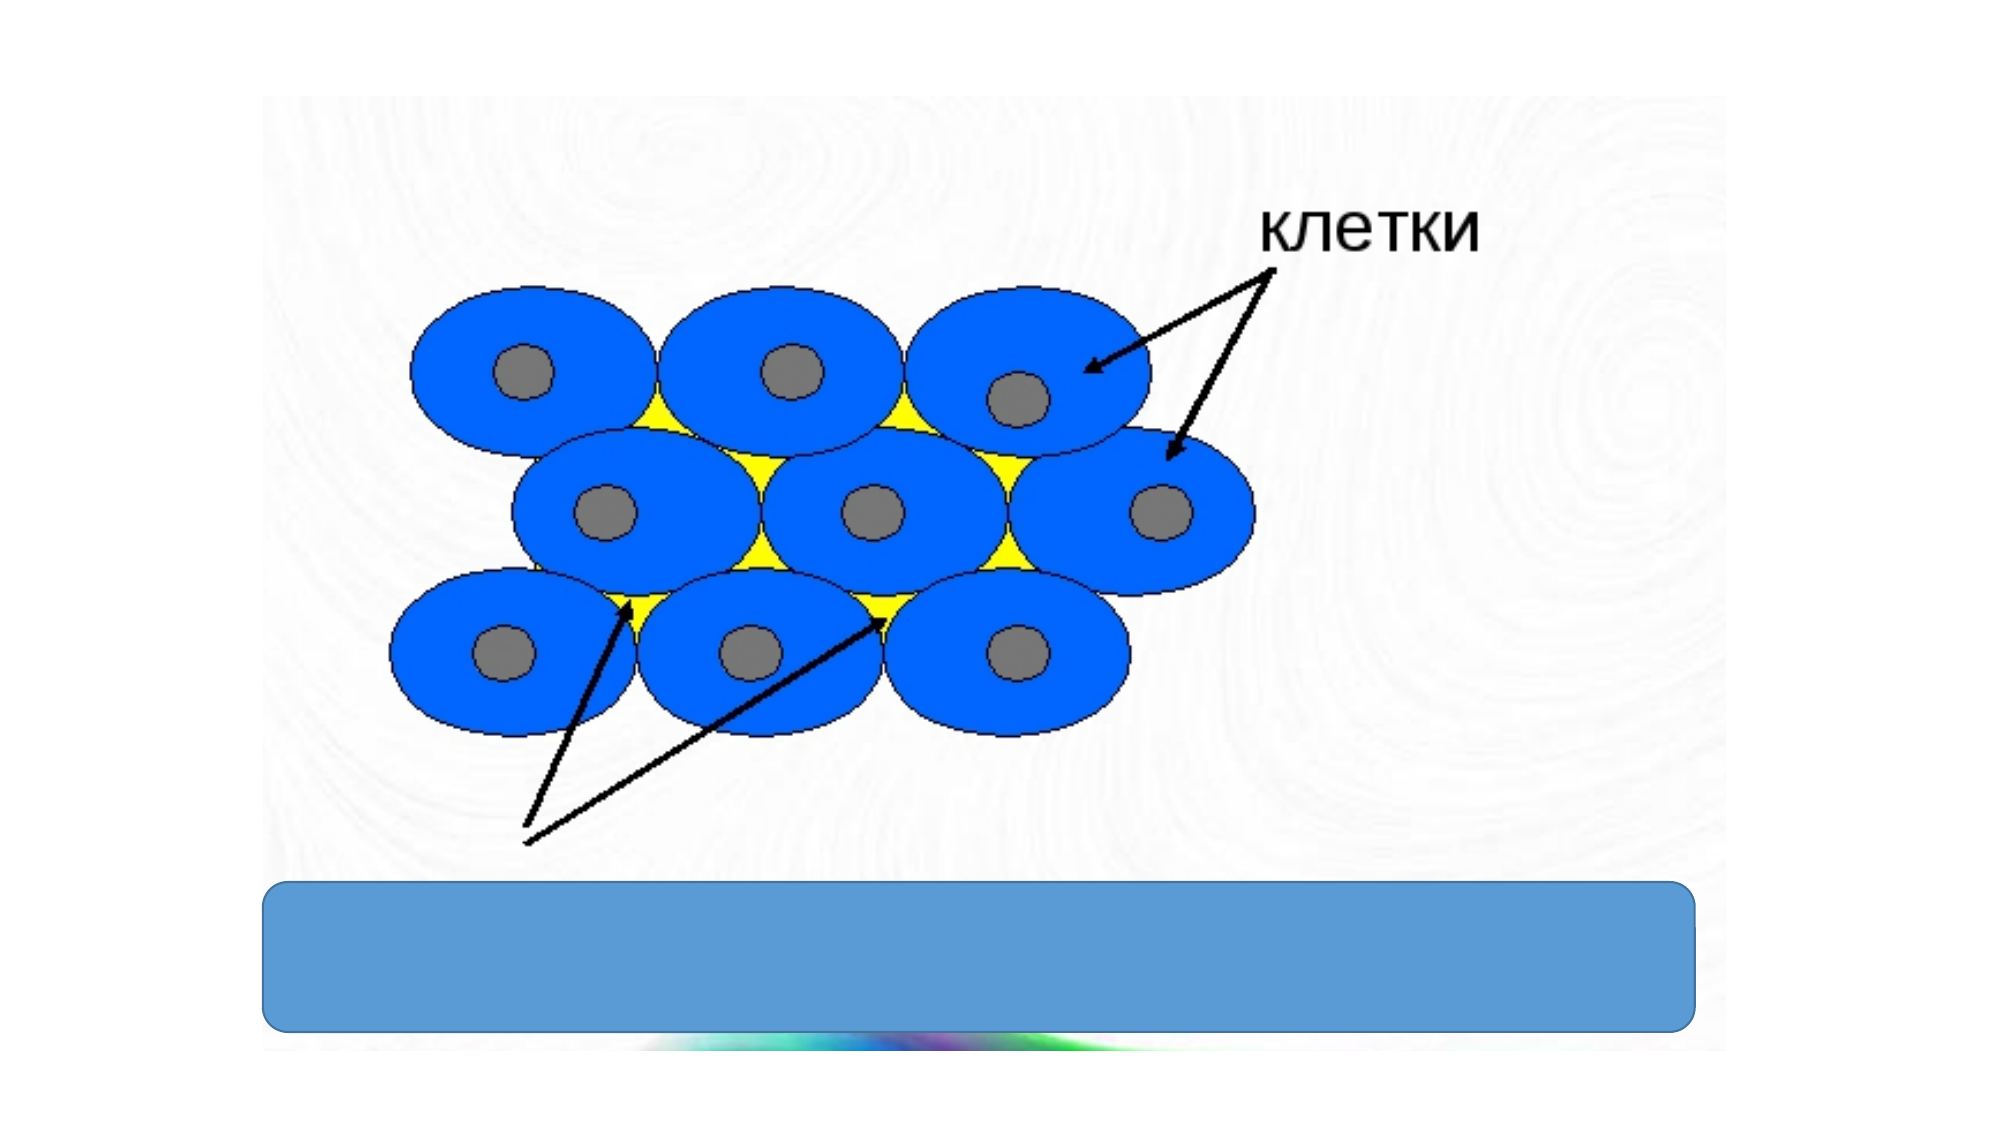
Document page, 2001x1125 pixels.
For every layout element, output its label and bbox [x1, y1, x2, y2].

picture [262, 96, 1727, 1051]
